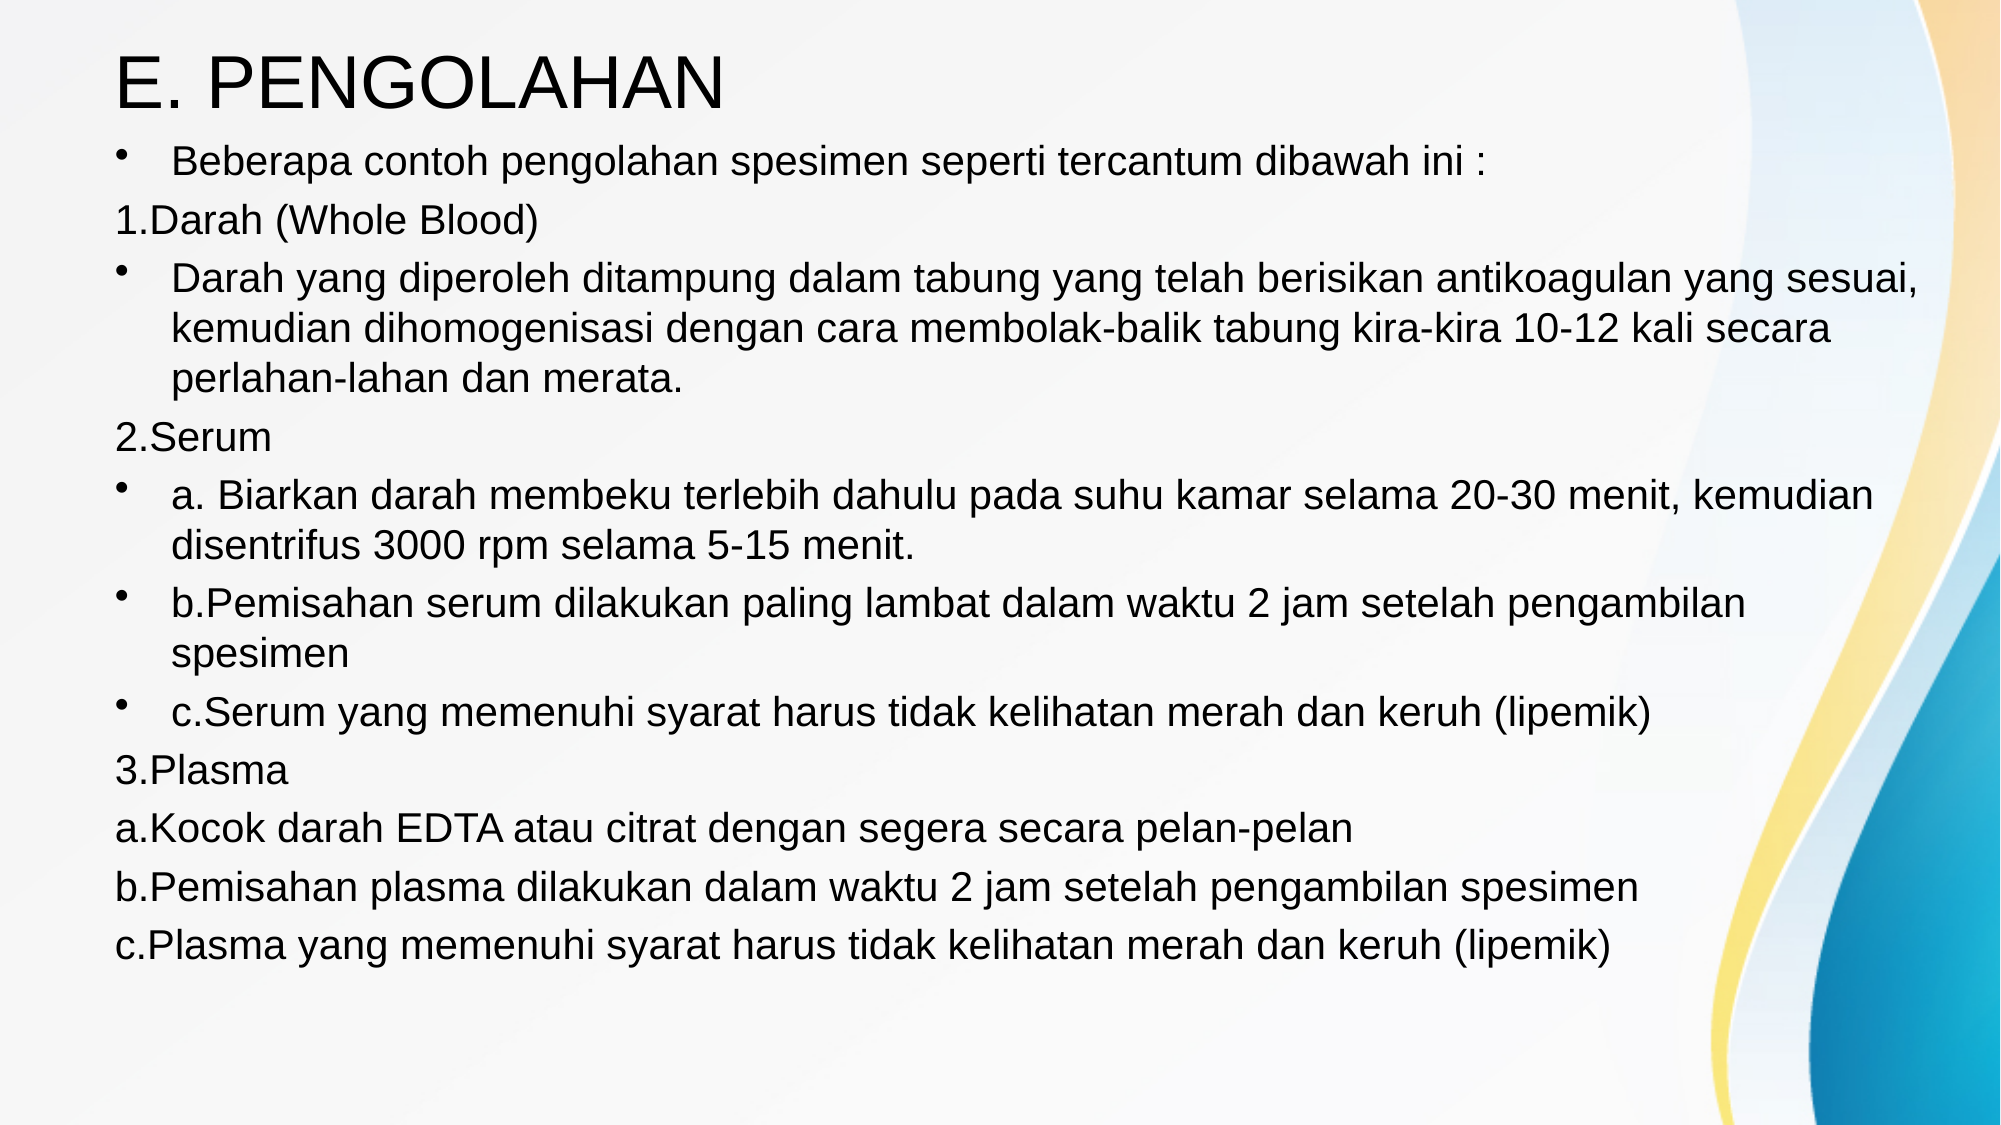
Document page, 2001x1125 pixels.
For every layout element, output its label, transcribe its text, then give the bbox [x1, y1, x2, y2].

picture [0, 0, 2001, 1125]
title E. PENGOLAHAN [99, 30, 1901, 126]
list Beberapa contoh pengolahan spesimen seperti tercantum dibawah ini : 1.Darah (Whole Blood) Darah yang diperoleh ditampung dalam tabung yang telah berisikan antikoagulan yang sesuai, kemudian dihomogenisasi dengan cara membolak-balik tabung kira-kira 10-12 kali secara perlahan-lahan dan merata. 2.Serum a. Biarkan darah membeku terlebih dahulu pada suhu kamar selama 20-30 menit, kemudian disentrifus 3000 rpm selama 5-15 menit. b.Pemisahan serum dilakukan paling lambat dalam waktu 2 jam setelah pengambilan spesimen c.Serum yang memenuhi syarat harus tidak kelihatan merah dan keruh (lipemik) 3.Plasma a.Kocok darah EDTA atau citrat dengan segera secara pelan-pelan b.Pemisahan plasma dilakukan dalam waktu 2 jam setelah pengambilan spesimen c.Plasma yang memenuhi syarat harus tidak kelihatan merah dan keruh (lipemik) [99, 126, 1950, 1006]
